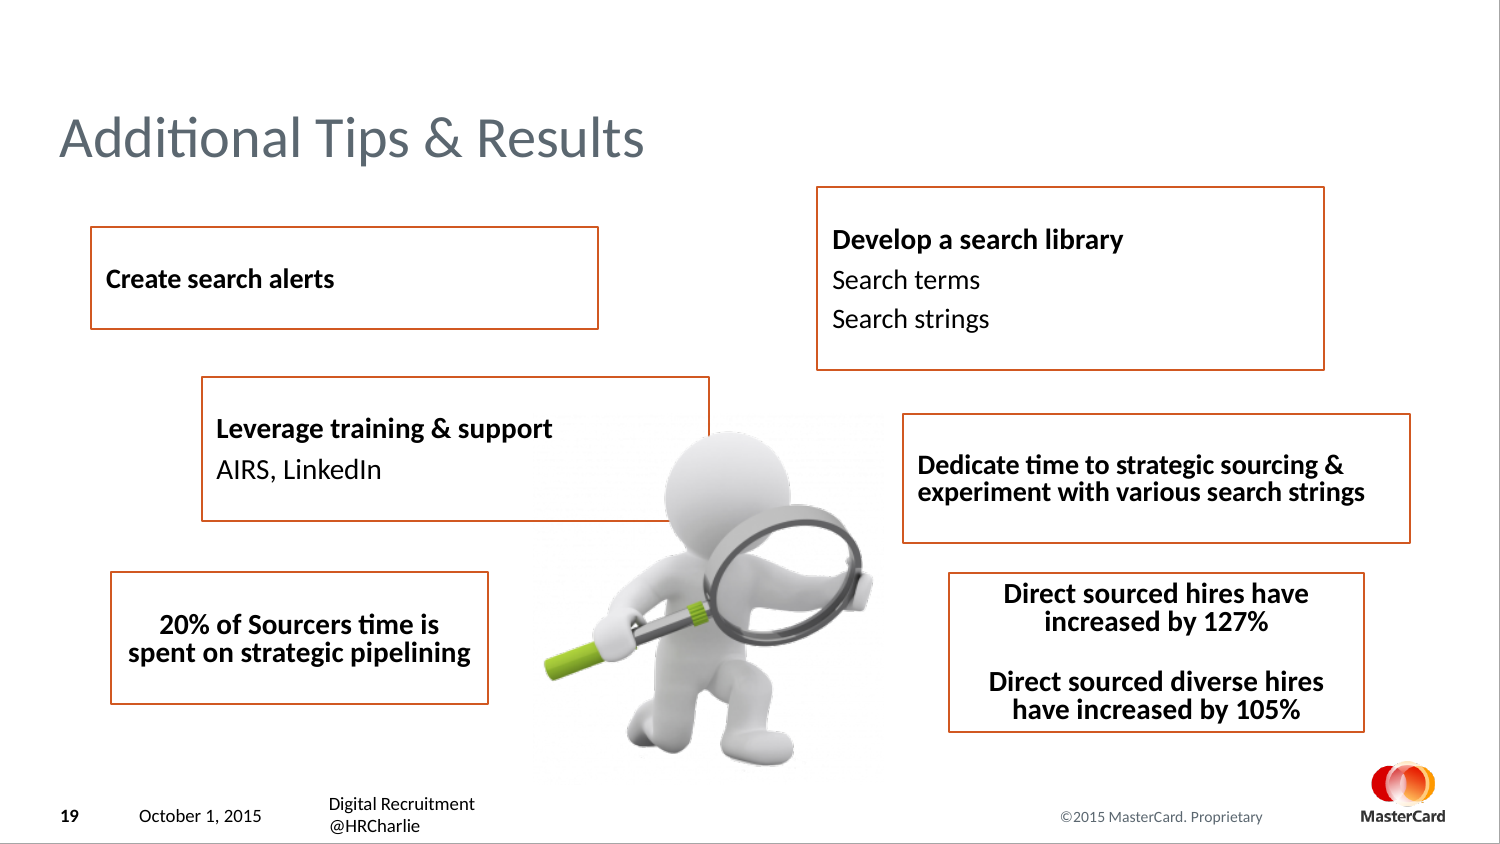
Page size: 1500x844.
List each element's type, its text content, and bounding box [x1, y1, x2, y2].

picture [1361, 761, 1445, 822]
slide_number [123, 804, 300, 826]
text_box Develop a search library Search terms Search strings [817, 187, 1325, 370]
text_box Create search alerts [91, 226, 599, 330]
text_box Dedicate time to strategic sourcing & experiment with various search strings [902, 413, 1410, 544]
text_box Additional Tips & Results [44, 105, 762, 186]
text_box 20% of Sourcers time is spent on strategic pipelining [111, 572, 488, 704]
slide_number 19 [44, 804, 102, 826]
footer Digital Recruitment @HRCharlie [313, 804, 884, 826]
text_box Leverage training & support AIRS, LinkedIn [201, 376, 709, 521]
picture [533, 413, 885, 786]
text_box Direct sourced hires have increased by 127% Direct sourced diverse hires have increased by 105% [949, 573, 1364, 733]
